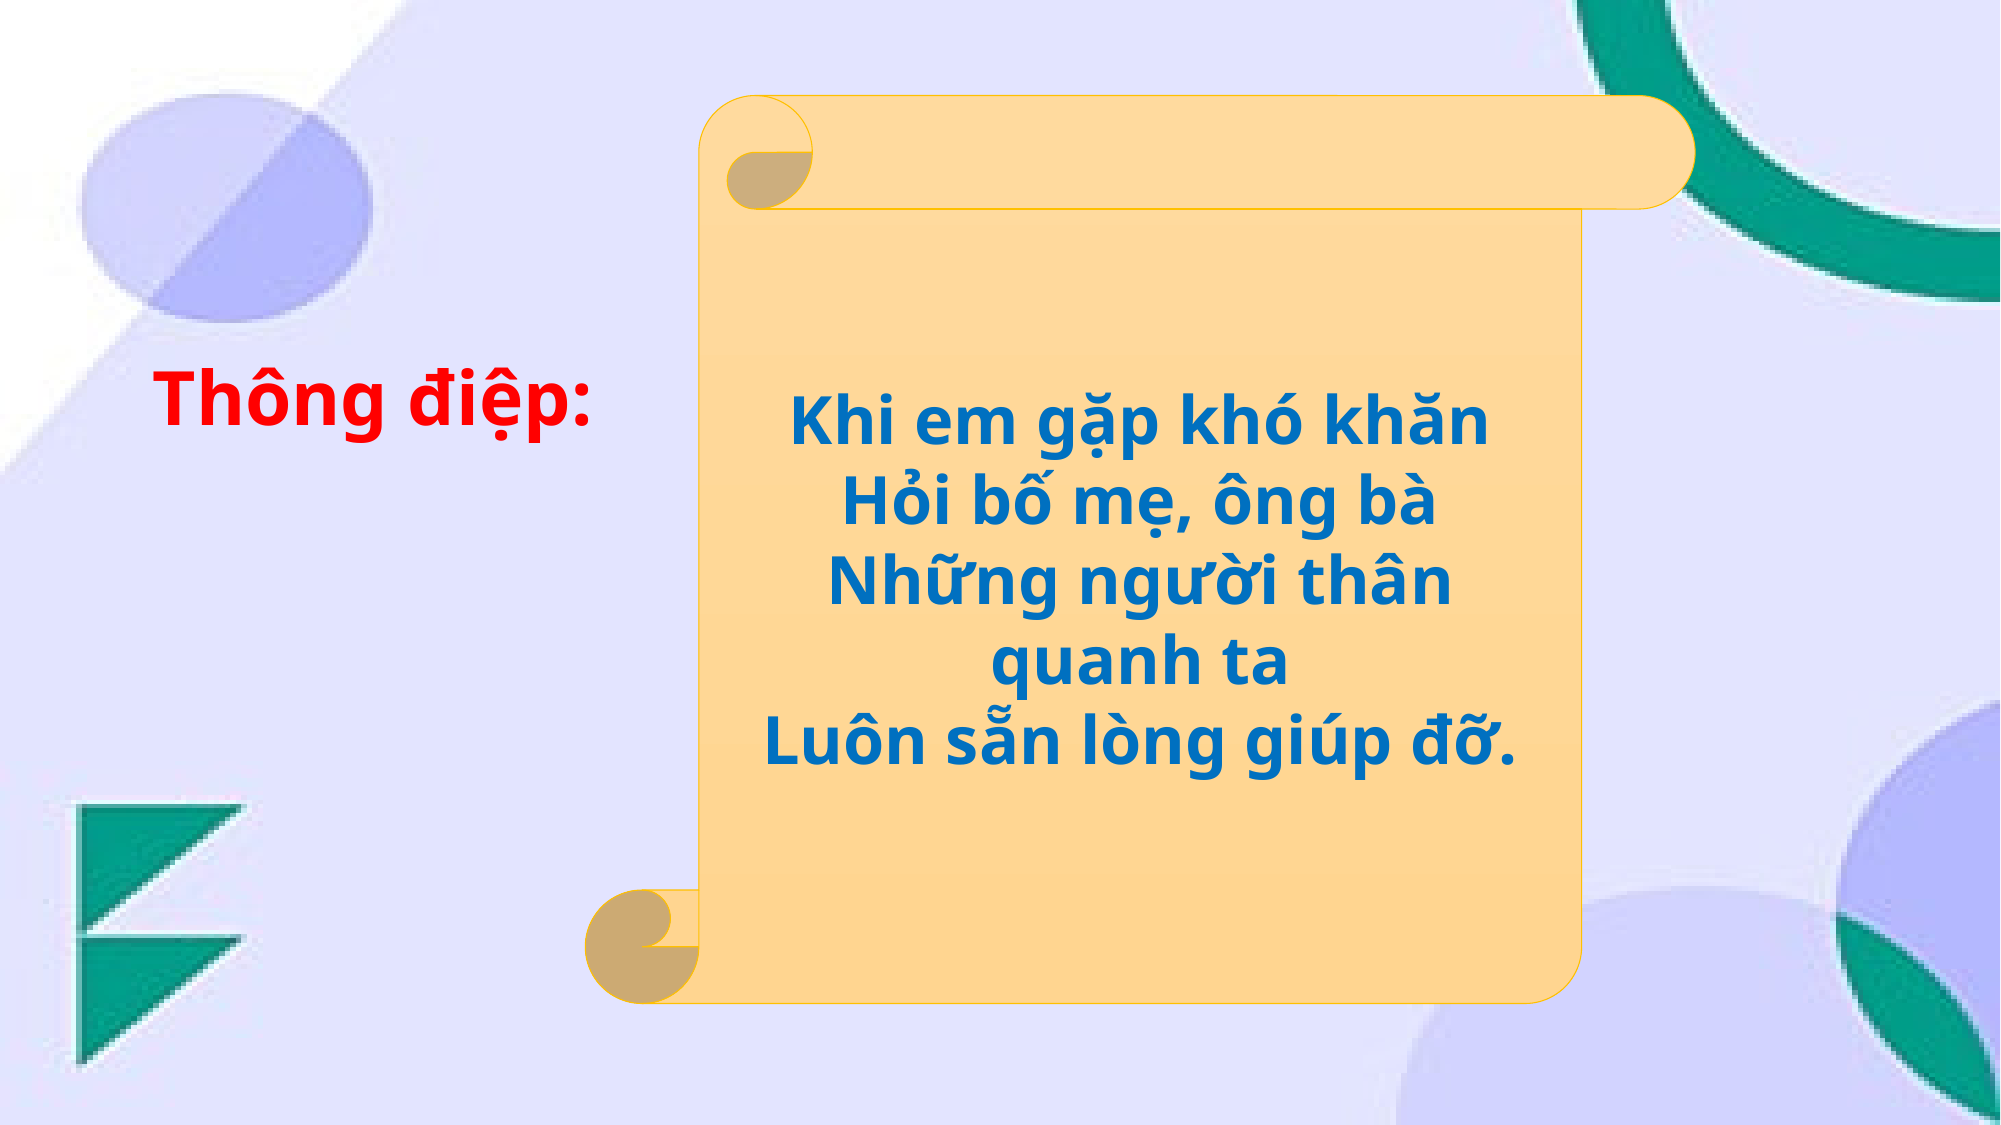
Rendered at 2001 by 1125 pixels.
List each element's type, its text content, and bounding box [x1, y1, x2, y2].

text_box Khi em gặp khó khăn Hỏi bố mẹ, ông bà Những người thân quanh ta Luôn sẵn lòng giúp đỡ. [584, 94, 1696, 1005]
picture [0, 0, 2001, 1125]
text_box Thông điệp: [138, 342, 639, 448]
